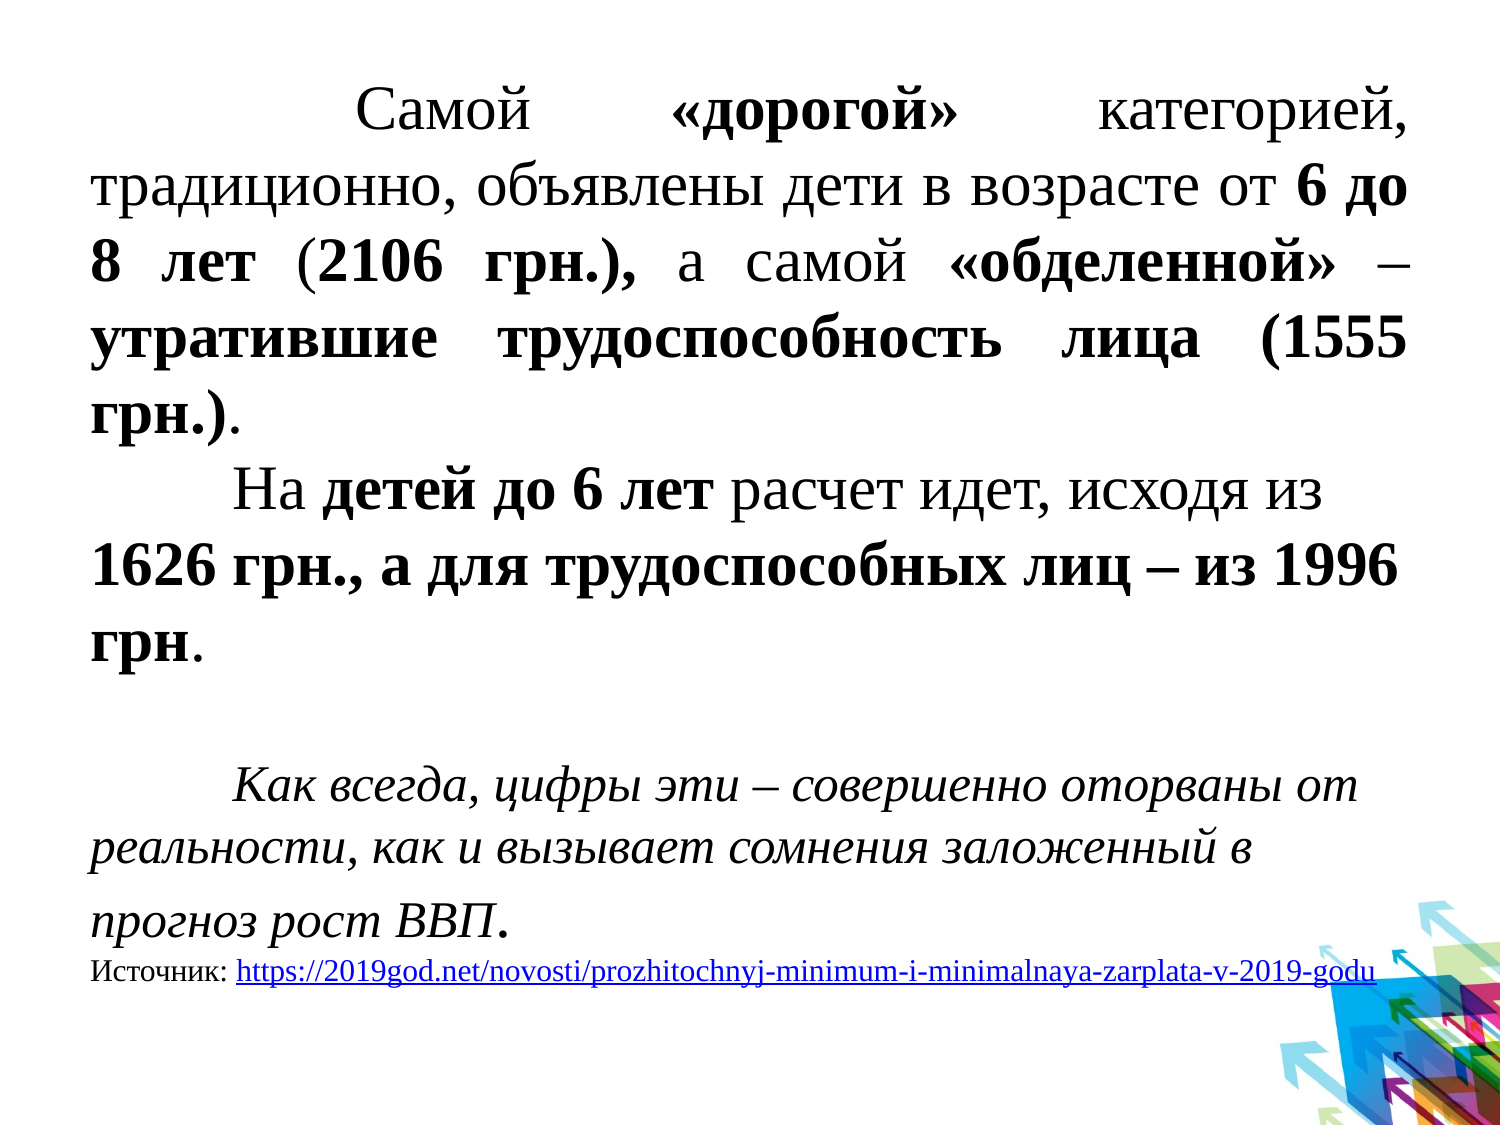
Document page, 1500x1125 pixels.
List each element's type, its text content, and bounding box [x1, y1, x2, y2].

picture [0, 0, 1500, 1125]
list Самой «дорогой» категорией, традиционно, объявлены дети в возрасте от 6 до 8 лет (2106 грн.), а самой «обделенной» – утратившие трудоспособность лица (1555 грн.). На детей до 6 лет расчет идет, исходя из 1626 грн., а для трудоспособных лиц – из 1996 грн. Как всегда, цифры эти – совершенно оторваны от реальности, как и вызывает сомнения заложенный в прогноз рост ВВП. Источник: https://2019god.net/novosti/prozhitochnyj-minimum-i-minimalnaya-zarplata-v-2019-godu [75, 58, 1425, 1005]
